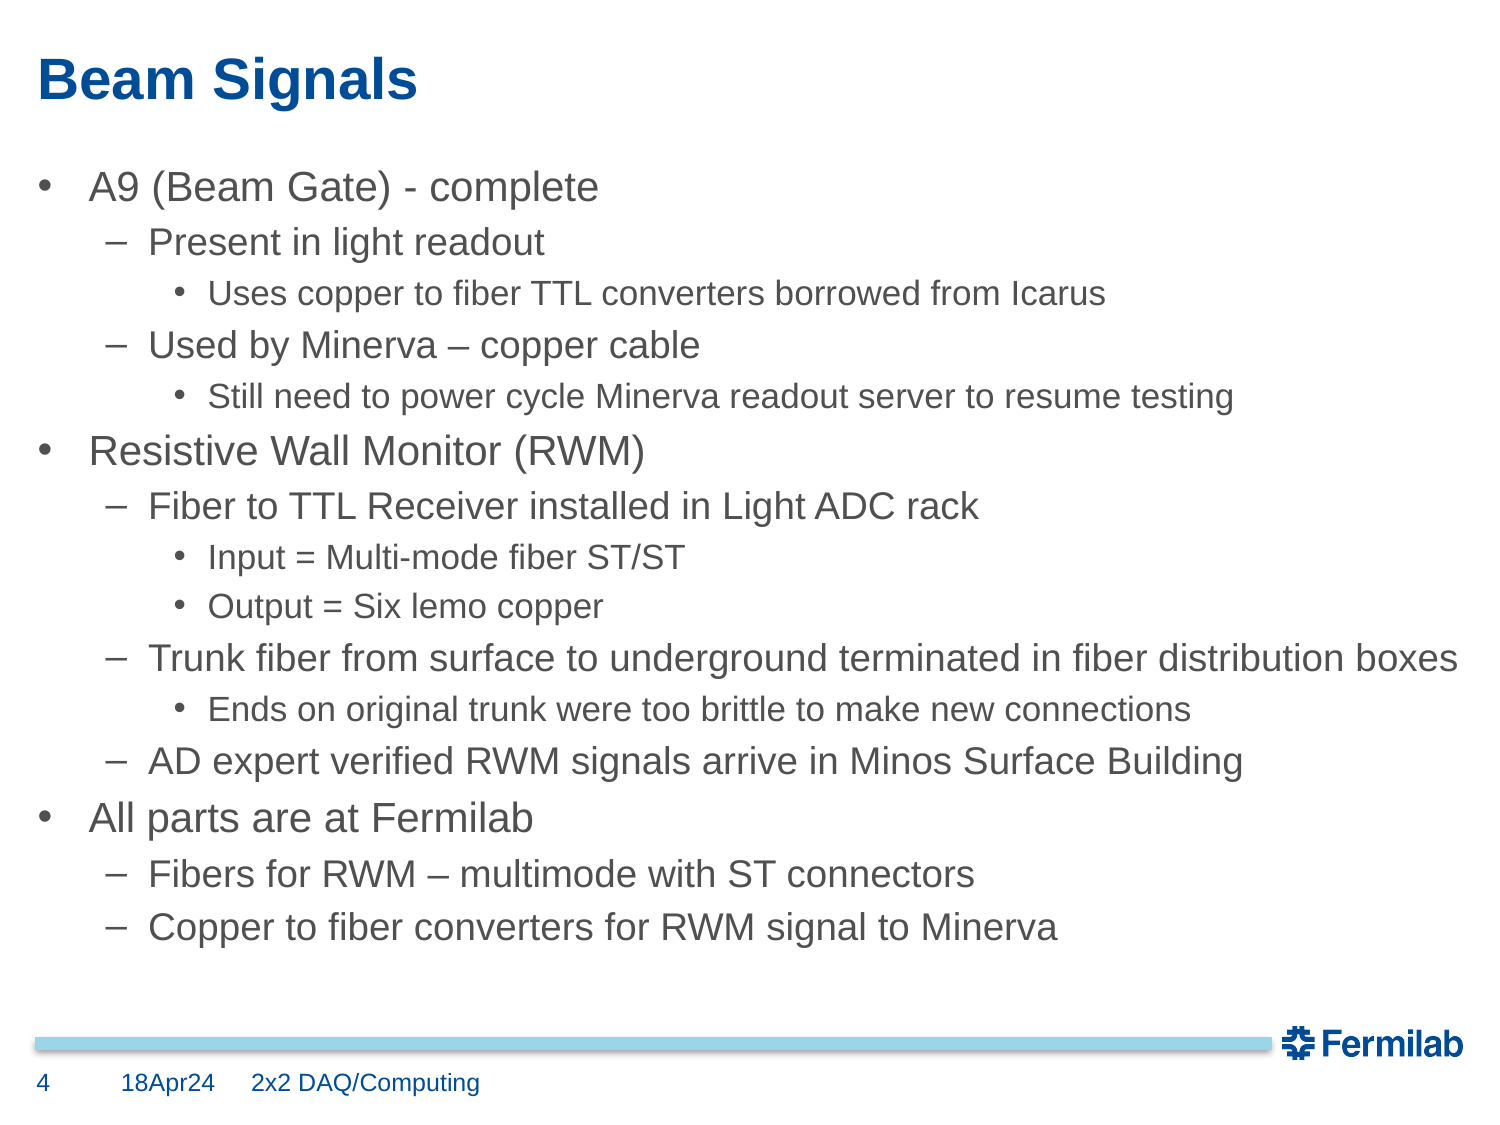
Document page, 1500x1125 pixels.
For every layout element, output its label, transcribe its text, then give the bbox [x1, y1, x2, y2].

title Beam Signals [37, 41, 1463, 112]
footer 2x2 DAQ/Computing [251, 1066, 1279, 1107]
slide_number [120, 1066, 232, 1107]
slide_number 4 [36, 1066, 105, 1106]
picture [1282, 1026, 1463, 1060]
list A9 (Beam Gate) - complete Present in light readout Uses copper to fiber TTL converters borrowed from Icarus Used by Minerva – copper cable Still need to power cycle Minerva readout server to resume testing Resistive Wall Monitor (RWM) Fiber to TTL Receiver installed in Light ADC rack Input = Multi-mode fiber ST/ST Output = Six lemo copper Trunk fiber from surface to underground terminated in fiber distribution boxes Ends on original trunk were too brittle to make new connections AD expert verified RWM signals arrive in Minos Surface Building All parts are at Fermilab Fibers for RWM – multimode with ST connectors Copper to fiber converters for RWM signal to Minerva [37, 159, 1461, 990]
